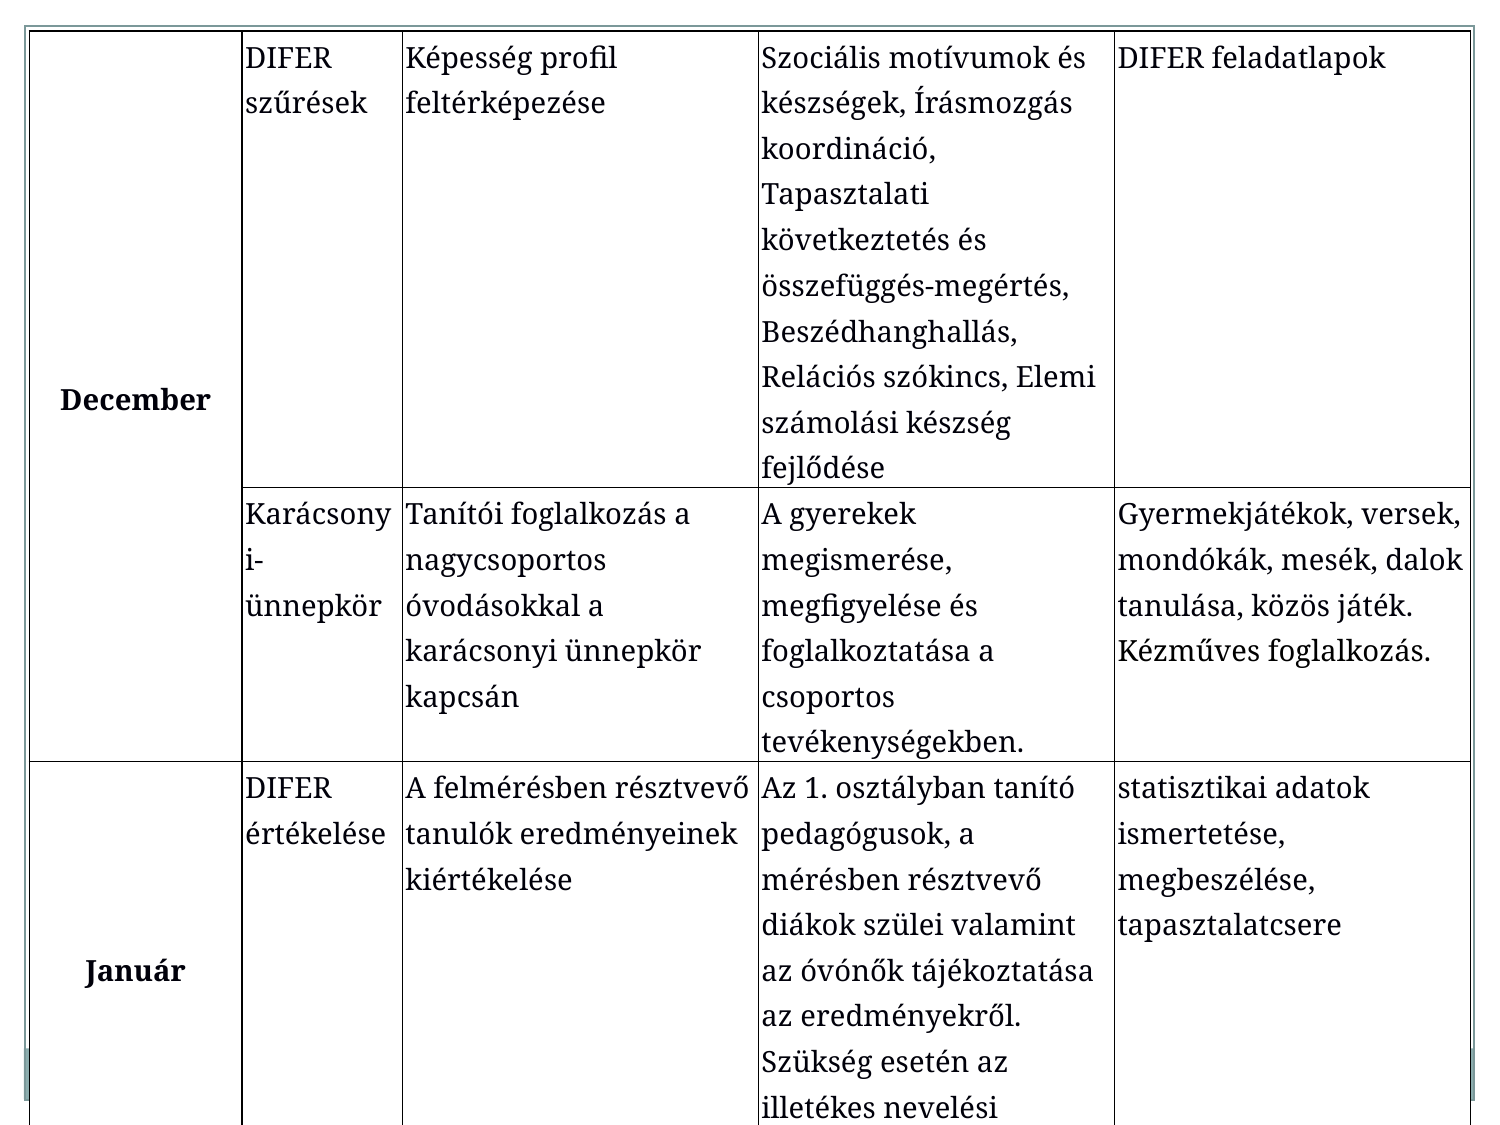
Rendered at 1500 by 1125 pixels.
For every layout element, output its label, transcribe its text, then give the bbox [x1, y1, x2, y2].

table_cell Január [30, 762, 241, 1125]
table_header Képesség profil feltérképezése [403, 32, 758, 487]
table_header DIFER szűrések [243, 32, 402, 487]
table_header Szociális motívumok és készségek, Írásmozgás koordináció, Tapasztalati következtetés és összefüggés-megértés, Beszédhanghallás, Relációs szókincs, Elemi számolási készség fejlődése [759, 32, 1114, 487]
table_cell Az 1. osztályban tanító pedagógusok, a mérésben résztvevő diákok szülei valamint az óvónők tájékoztatása az eredményekről. Szükség esetén az illetékes nevelési tanácsadóhoz fordulunk. [759, 762, 1114, 1125]
table_cell Karácsonyi-ünnepkör [243, 488, 402, 761]
table_cell DIFER értékelése [243, 762, 402, 1125]
table_cell statisztikai adatok ismertetése, megbeszélése, tapasztalatcsere [1115, 762, 1470, 1125]
table_cell A felmérésben résztvevő tanulók eredményeinek kiértékelése [403, 762, 758, 1125]
table_cell Gyermekjátékok, versek, mondókák, mesék, dalok tanulása, közös játék. Kézműves foglalkozás. [1115, 488, 1470, 761]
table_cell A gyerekek megismerése, megfigyelése és foglalkoztatása a csoportos tevékenységekben. [759, 488, 1114, 761]
table_header December [30, 32, 241, 761]
table_header DIFER feladatlapok [1115, 32, 1470, 487]
table_cell Tanítói foglalkozás a nagycsoportos óvodásokkal a karácsonyi ünnepkör kapcsán [403, 488, 758, 761]
